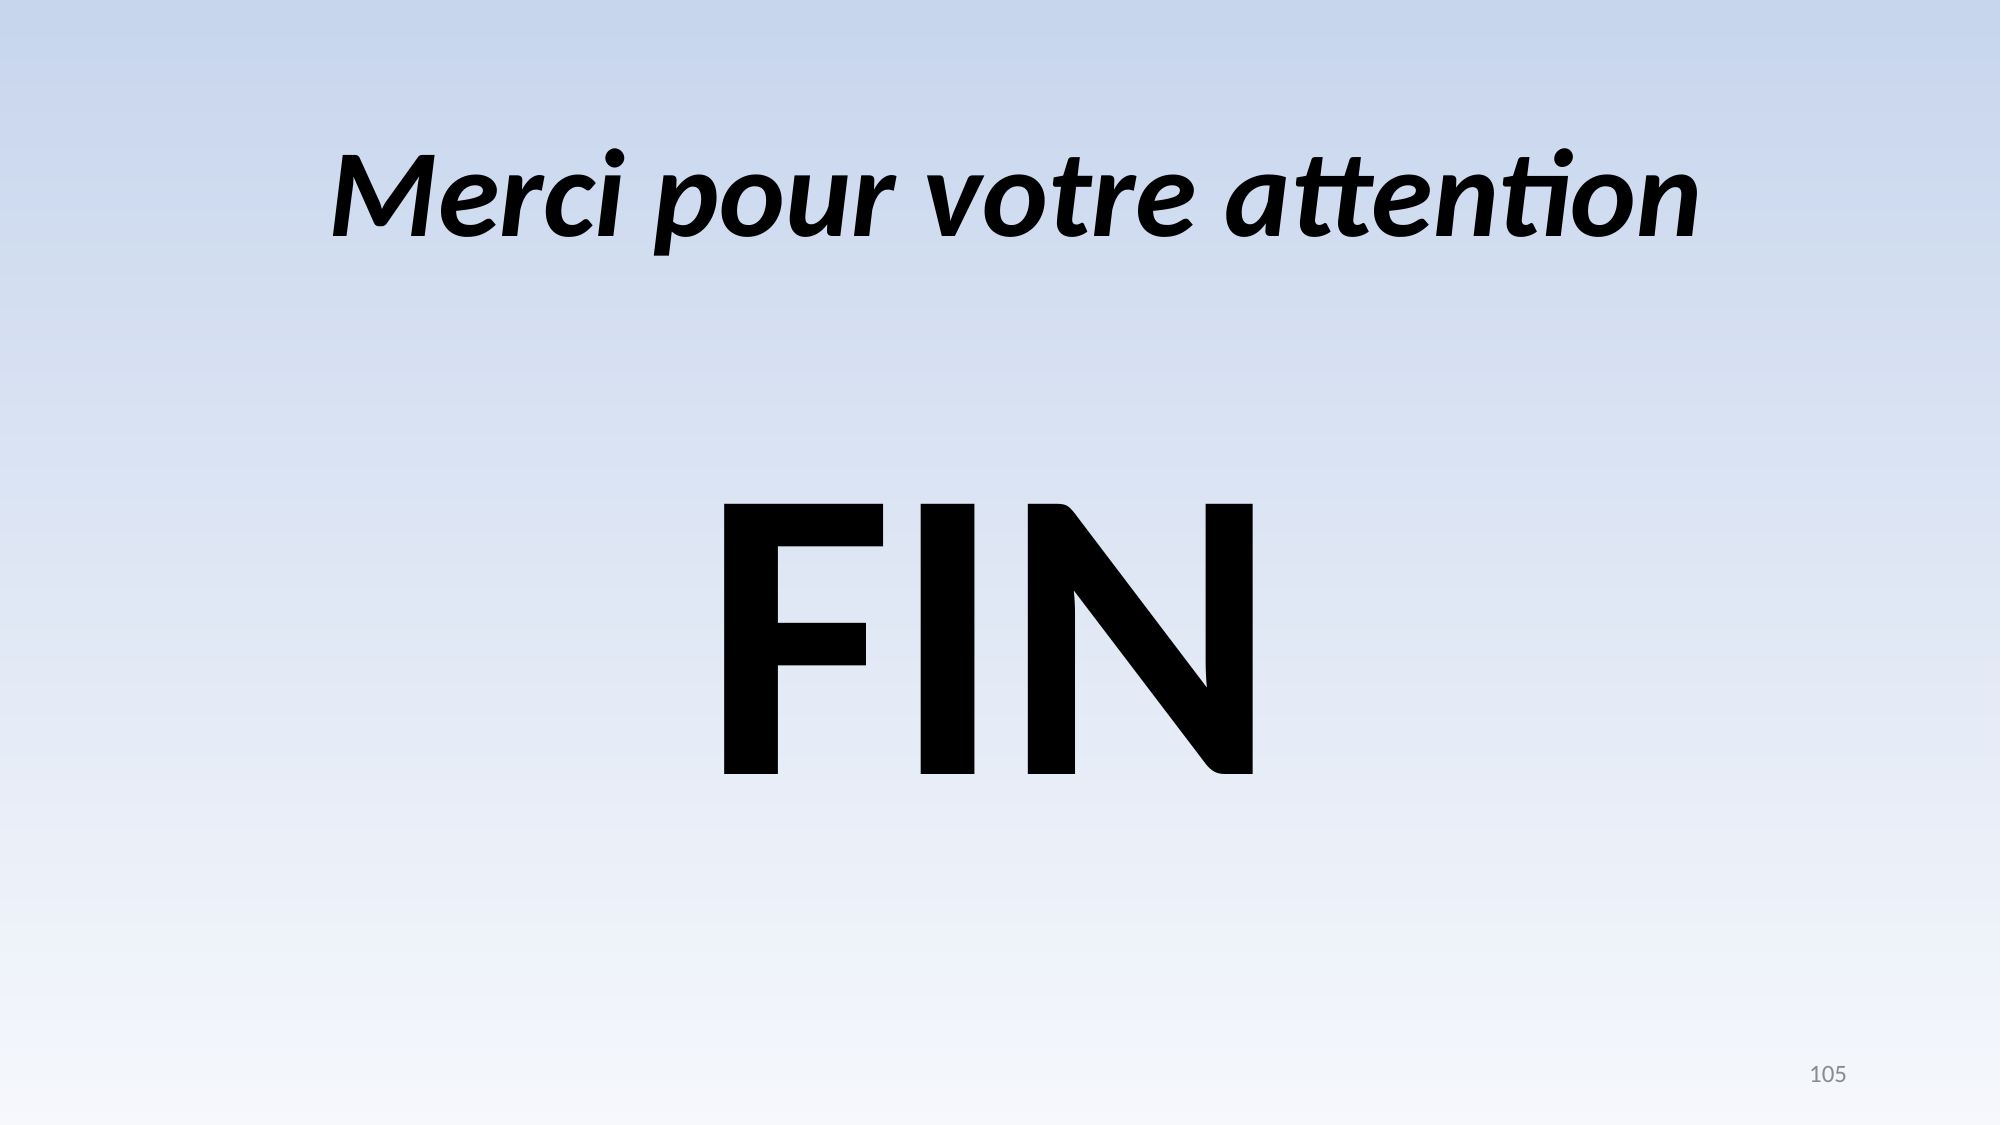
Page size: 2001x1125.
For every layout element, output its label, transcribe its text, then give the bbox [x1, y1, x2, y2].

slide_number 105 [1412, 1042, 1863, 1103]
text_box Merci pour votre attention [233, 103, 1800, 269]
text_box FIN [649, 350, 1332, 866]
